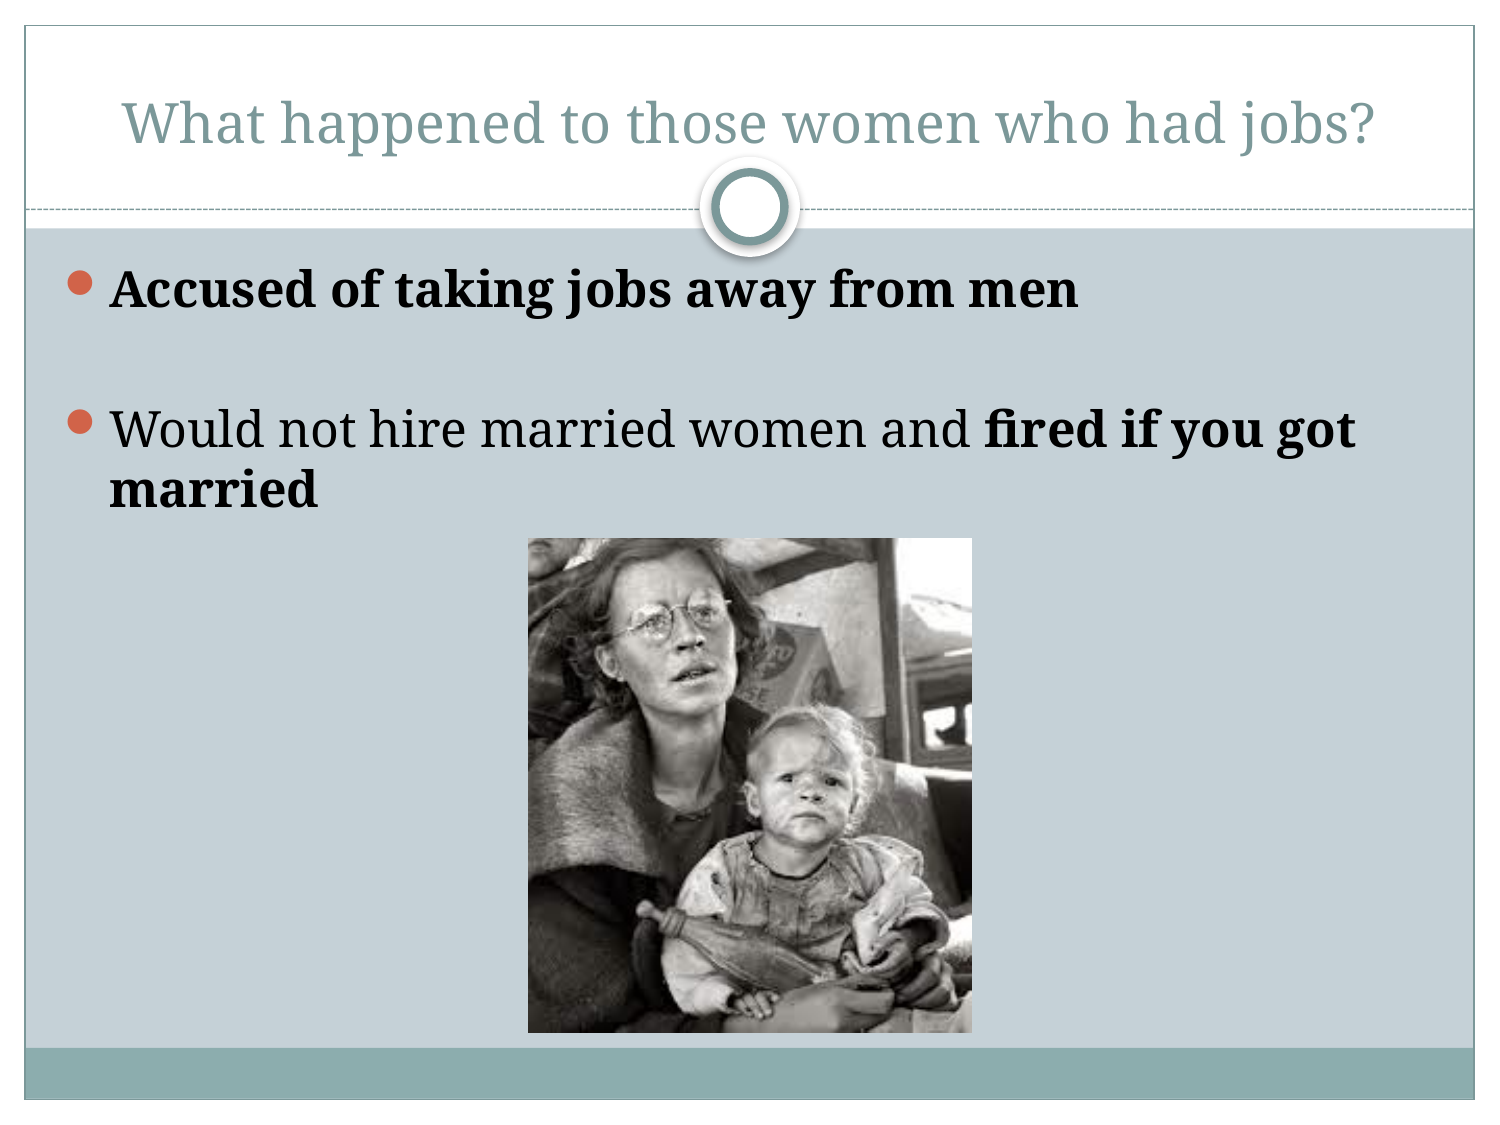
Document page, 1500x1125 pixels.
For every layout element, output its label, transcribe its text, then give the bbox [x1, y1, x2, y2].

title What happened to those women who had jobs? [49, 37, 1450, 162]
list Accused of taking jobs away from men Would not hire married women and fired if you got married [49, 250, 1445, 1001]
picture [527, 538, 973, 1033]
